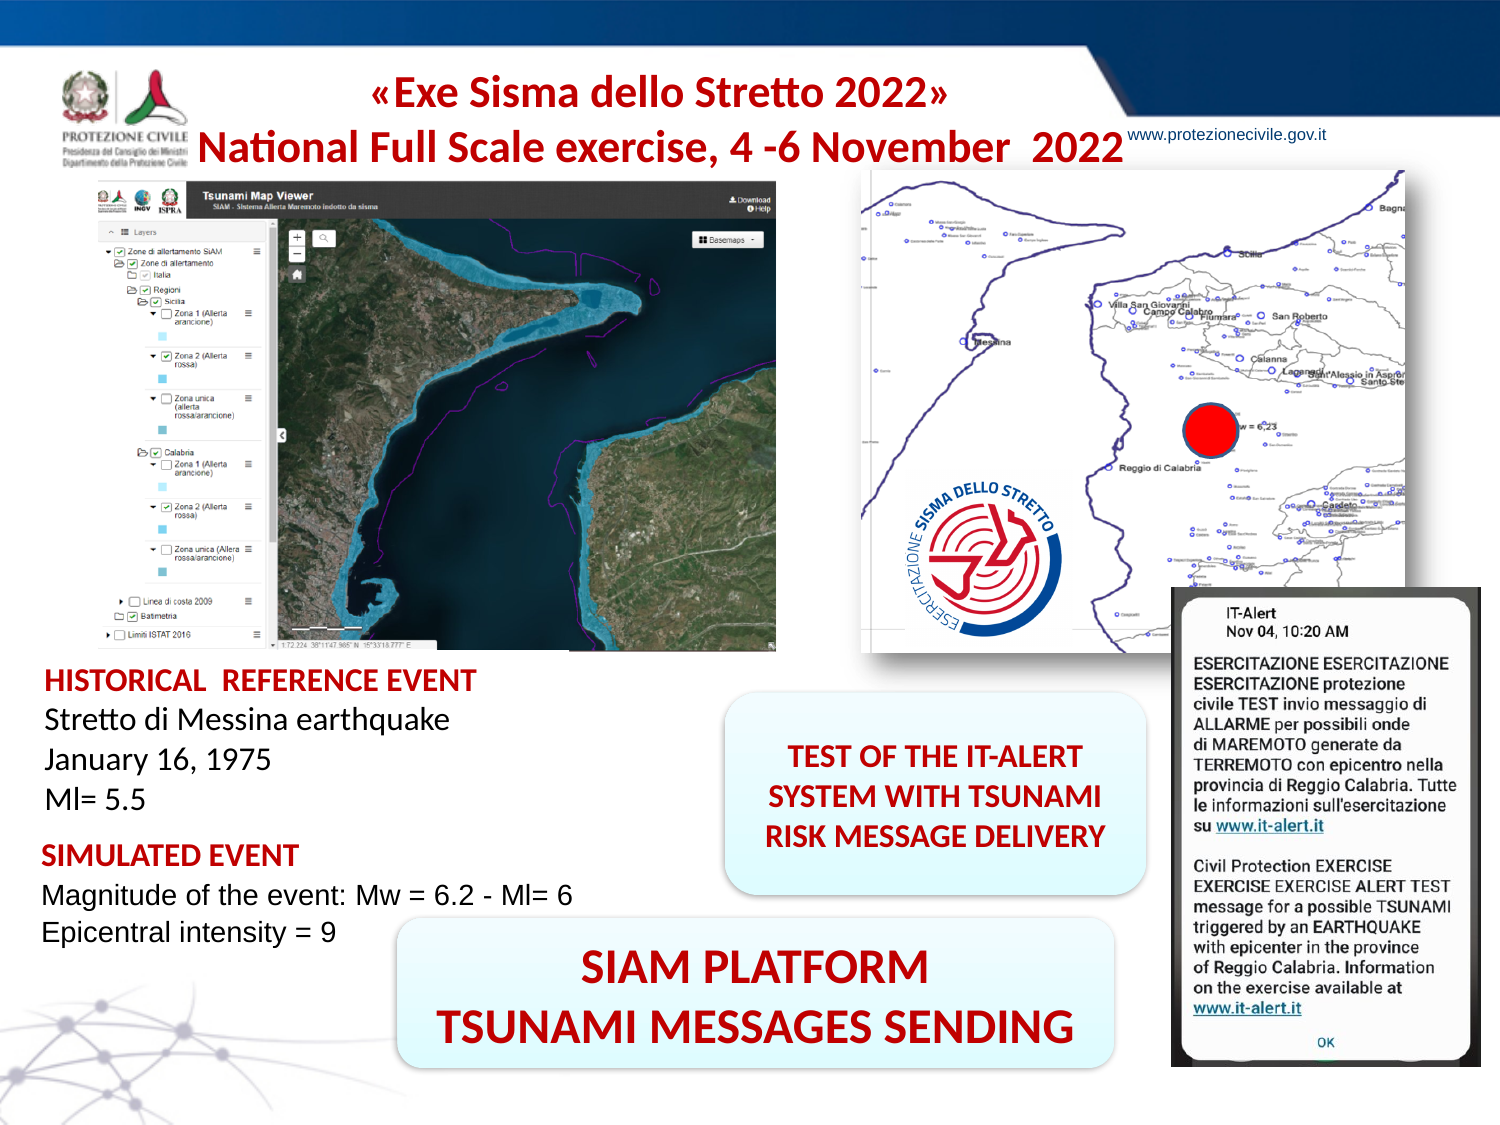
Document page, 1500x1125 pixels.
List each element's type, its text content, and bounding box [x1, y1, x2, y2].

picture [0, 0, 1500, 1125]
text_box SiAM PLATFORM TSUNAMI MESSAGES SENDING [396, 917, 1115, 1069]
text_box HISTORICAL REFERENCE EVENT Stretto di Messina earthquake January 16, 1975 Ml= 5.5 [29, 650, 570, 823]
text_box Test of the IT-Alert system with tsunami risk message delivery [723, 691, 1148, 896]
text_box SIMULATED EVENT Magnitude of the event: Mw = 6.2 - Ml= 6 Epicentral intensity = 9 [26, 823, 756, 956]
title «Exe Sisma dello Stretto 2022» National Full Scale exercise, 4 -6 November 2022 [98, 43, 1224, 246]
